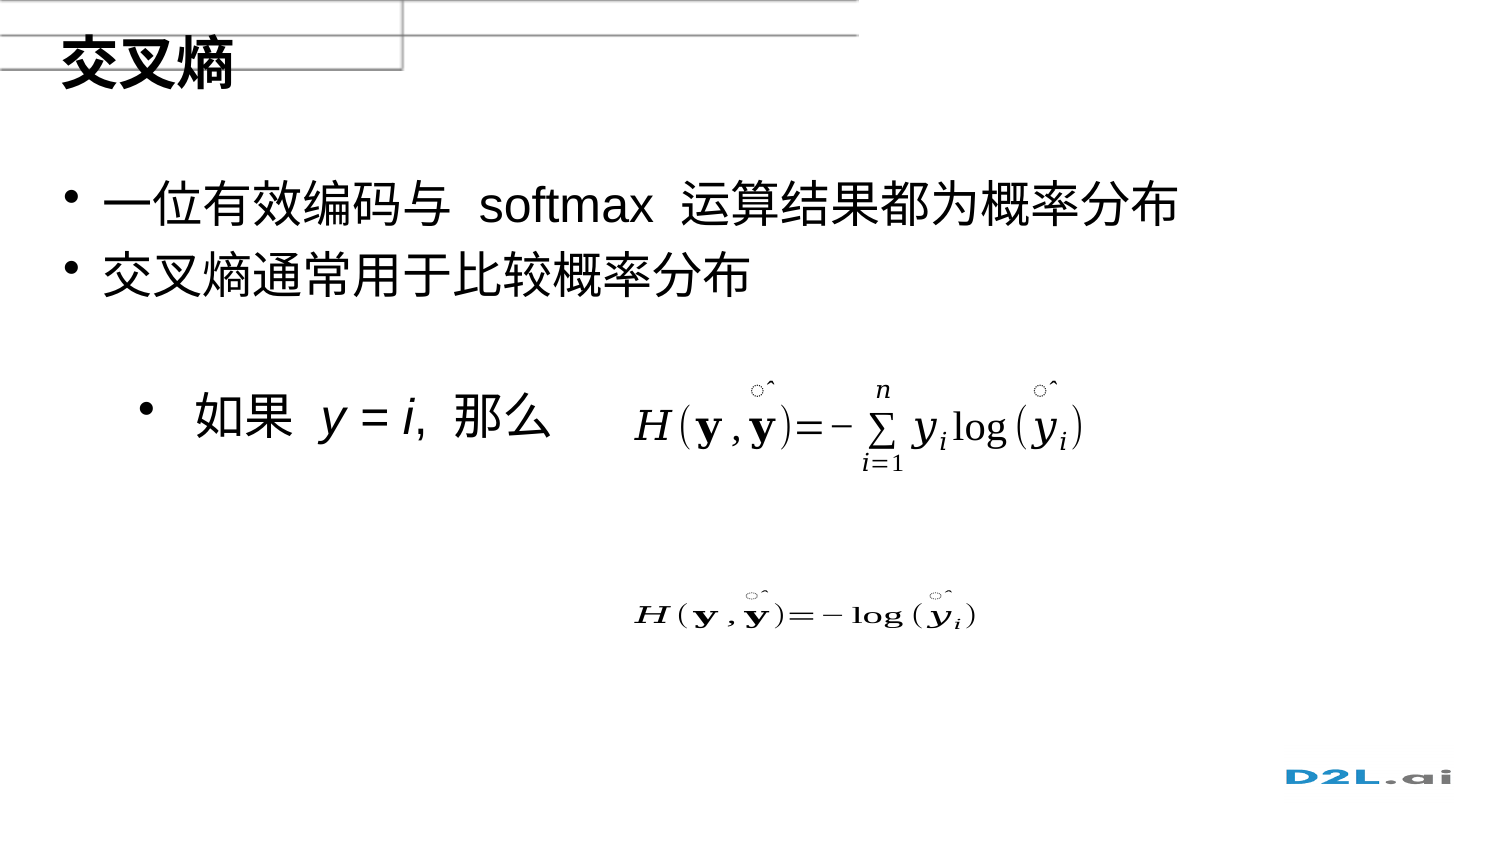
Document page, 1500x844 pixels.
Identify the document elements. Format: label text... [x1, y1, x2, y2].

picture [0, 0, 859, 72]
title 交叉熵 [52, 18, 1400, 109]
list 一位有效编码与 softmax 运算结果都为概率分布 交叉熵通常用于比较概率分布 如果 y = i, 那么 [55, 165, 1403, 750]
picture [1284, 745, 1454, 806]
